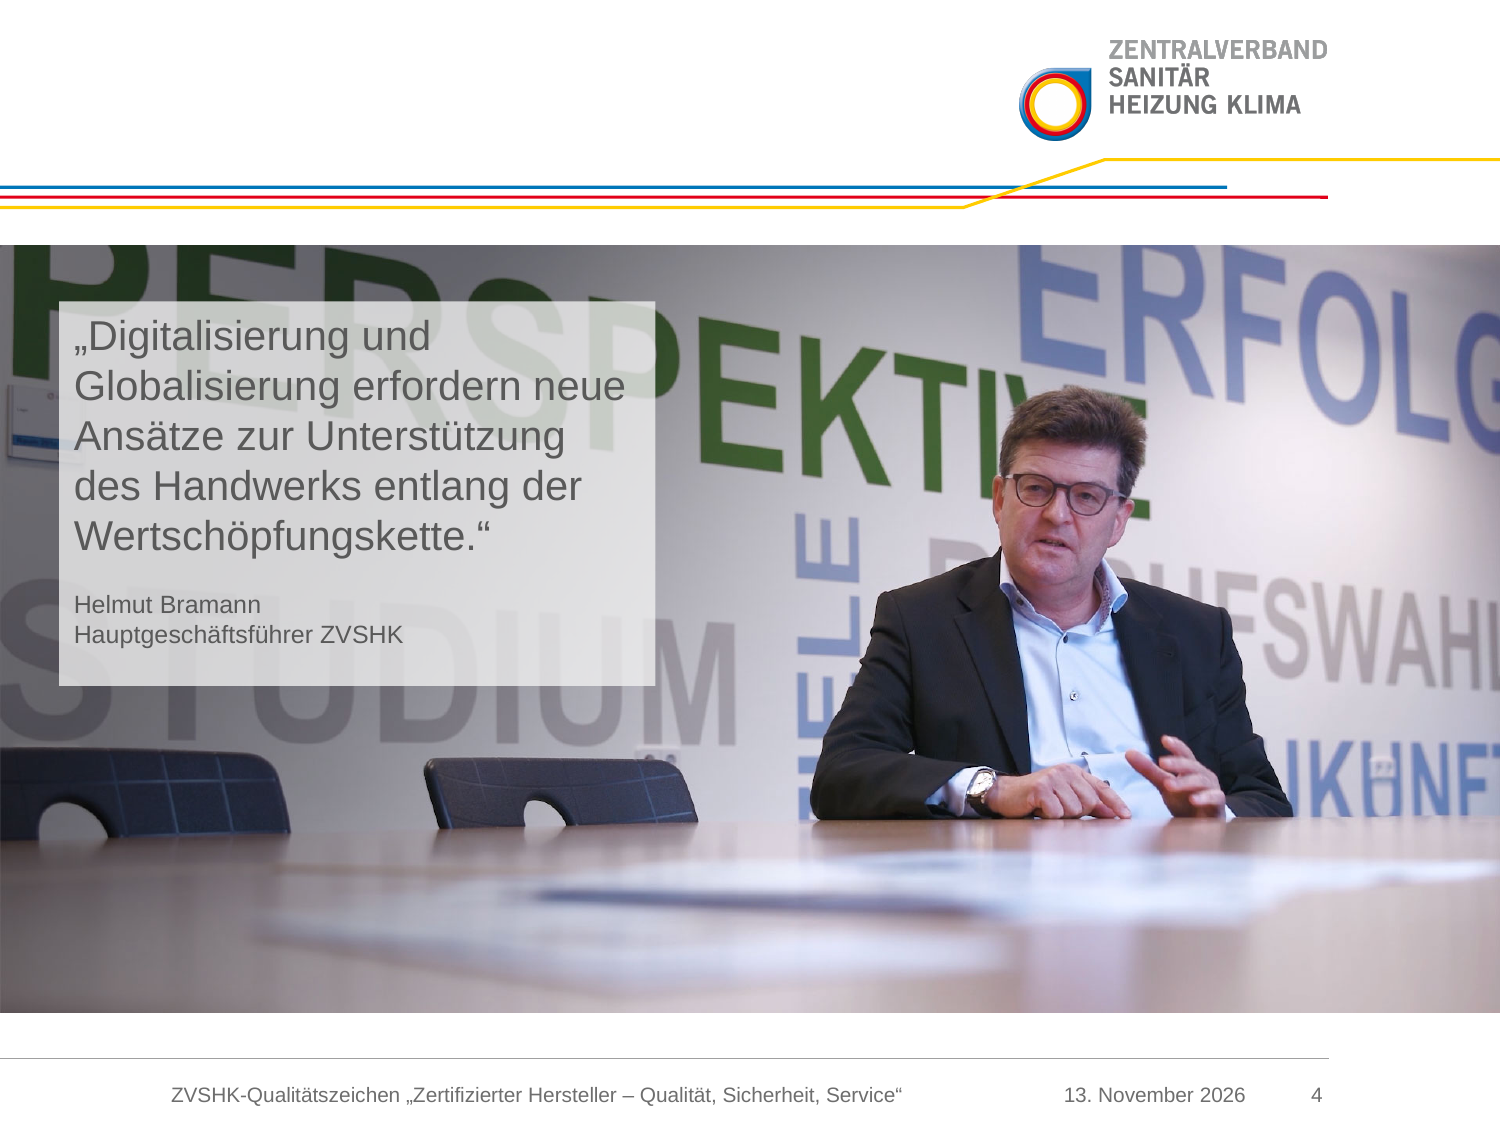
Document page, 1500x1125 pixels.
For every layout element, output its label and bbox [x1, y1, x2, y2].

picture [1019, 40, 1327, 141]
picture [0, 244, 1500, 1014]
